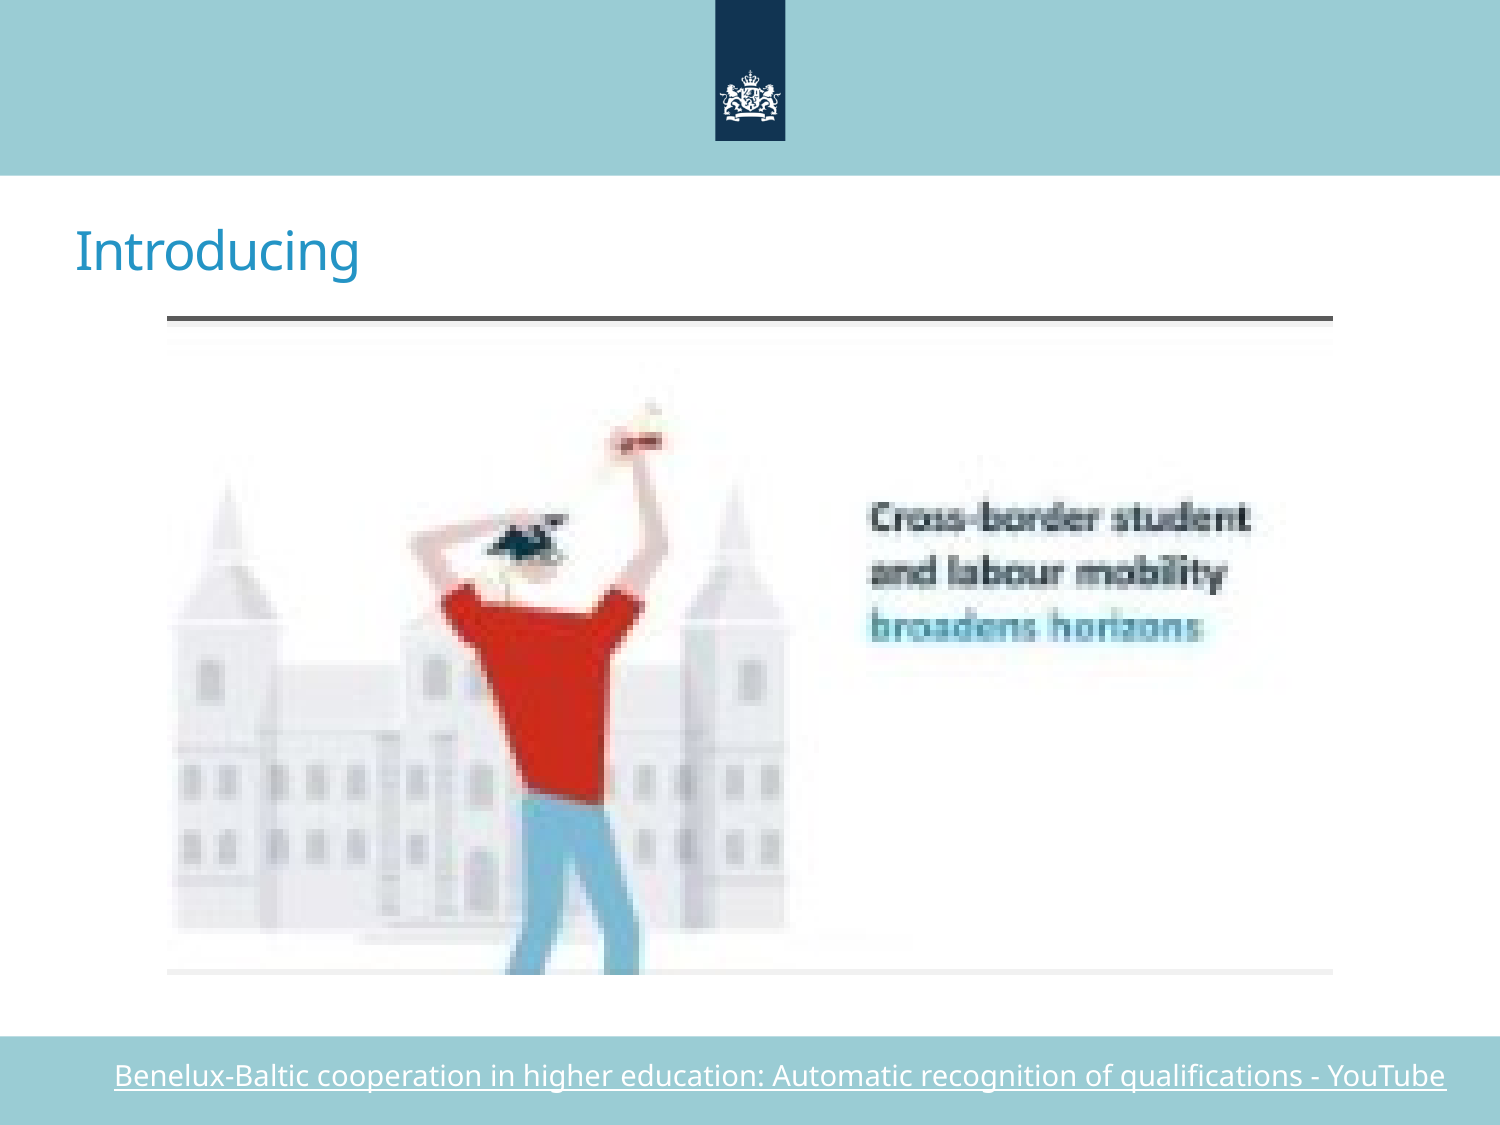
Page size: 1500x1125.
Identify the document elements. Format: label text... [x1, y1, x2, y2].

text_box Benelux-Baltic cooperation in higher education: Automatic recognition of qualifications - YouTube [99, 1050, 1462, 1105]
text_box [165, 315, 1334, 976]
picture [0, 0, 1500, 141]
title Introducing [60, 202, 1348, 296]
